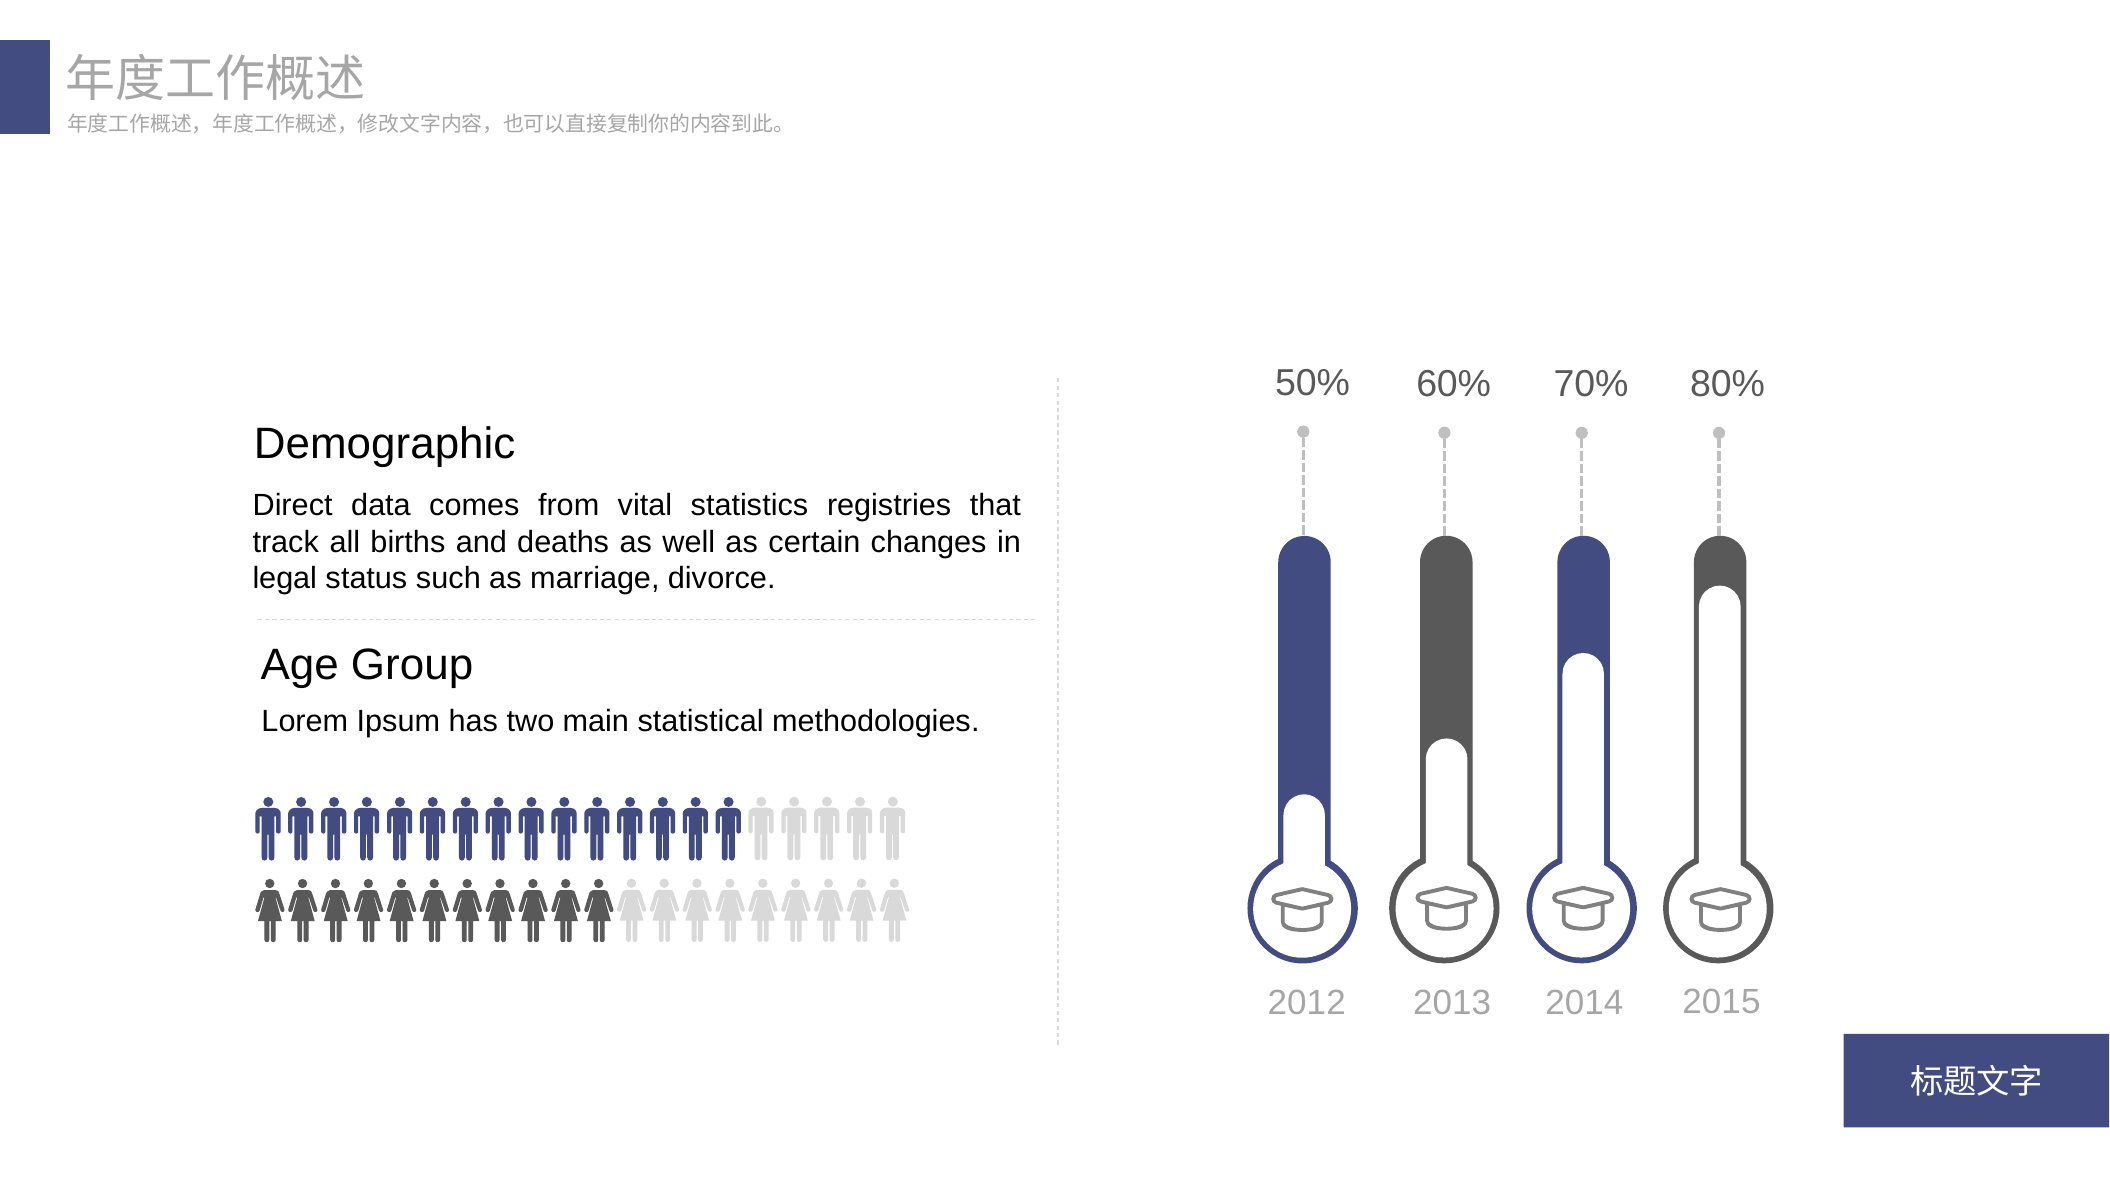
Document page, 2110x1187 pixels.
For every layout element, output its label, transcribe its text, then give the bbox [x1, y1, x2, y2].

text_box 2014 [1529, 972, 1640, 1030]
text_box Direct data comes from vital statistics registries that track all births and deaths as well as certain changes in legal status such as marriage, divorce. [236, 476, 1038, 603]
text_box 标题文字 [1873, 1052, 2080, 1108]
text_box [1663, 535, 1774, 964]
text_box [0, 39, 51, 135]
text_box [255, 796, 906, 861]
text_box 70% [1537, 350, 1645, 412]
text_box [244, 628, 1048, 746]
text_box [1389, 535, 1500, 964]
text_box 50% [1259, 349, 1366, 411]
text_box 60% [1400, 350, 1508, 412]
text_box 年度工作概述 [65, 46, 712, 107]
text_box [1843, 1033, 2110, 1129]
text_box 2013 [1397, 972, 1508, 1030]
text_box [1526, 535, 1637, 964]
text_box 2015 [1666, 970, 1777, 1029]
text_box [1247, 535, 1358, 964]
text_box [255, 878, 910, 943]
text_box Demographic [238, 406, 532, 476]
text_box 2012 [1251, 972, 1362, 1030]
text_box 80% [1674, 350, 1781, 412]
text_box 年度工作概述，年度工作概述，修改文字内容，也可以直接复制你的内容到此。 [67, 110, 968, 136]
